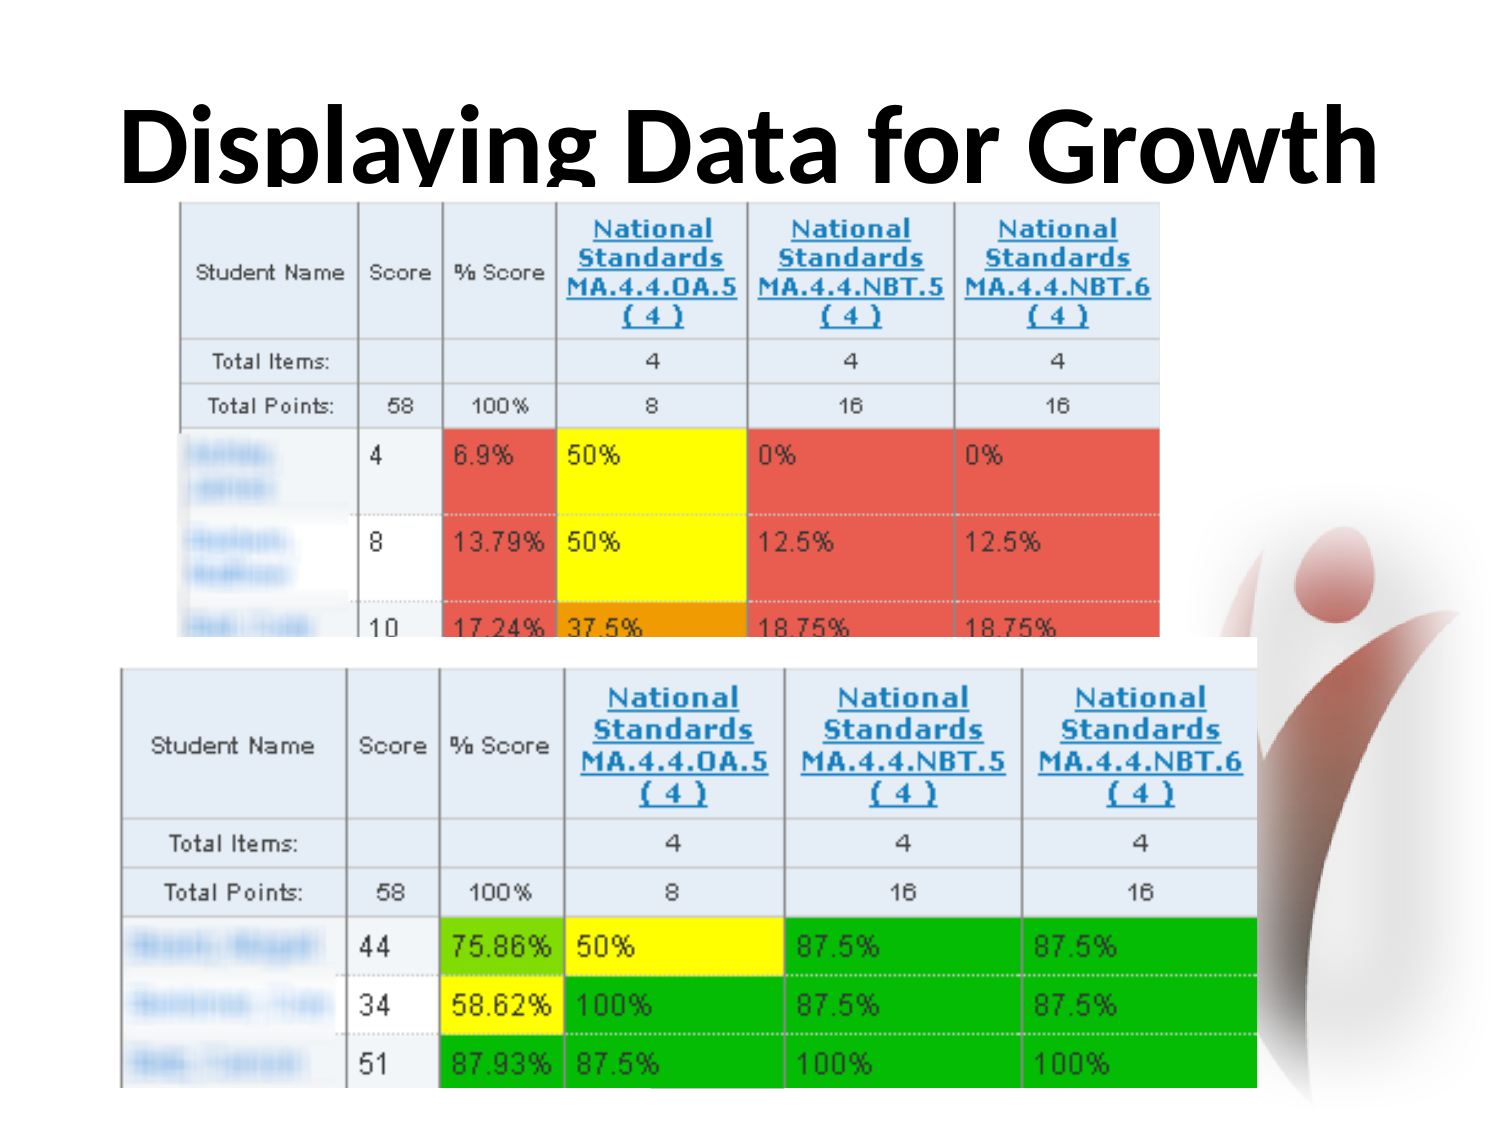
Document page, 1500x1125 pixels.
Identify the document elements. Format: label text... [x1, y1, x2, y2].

title Displaying Data for Growth [75, 45, 1425, 233]
picture [99, 187, 1258, 1098]
